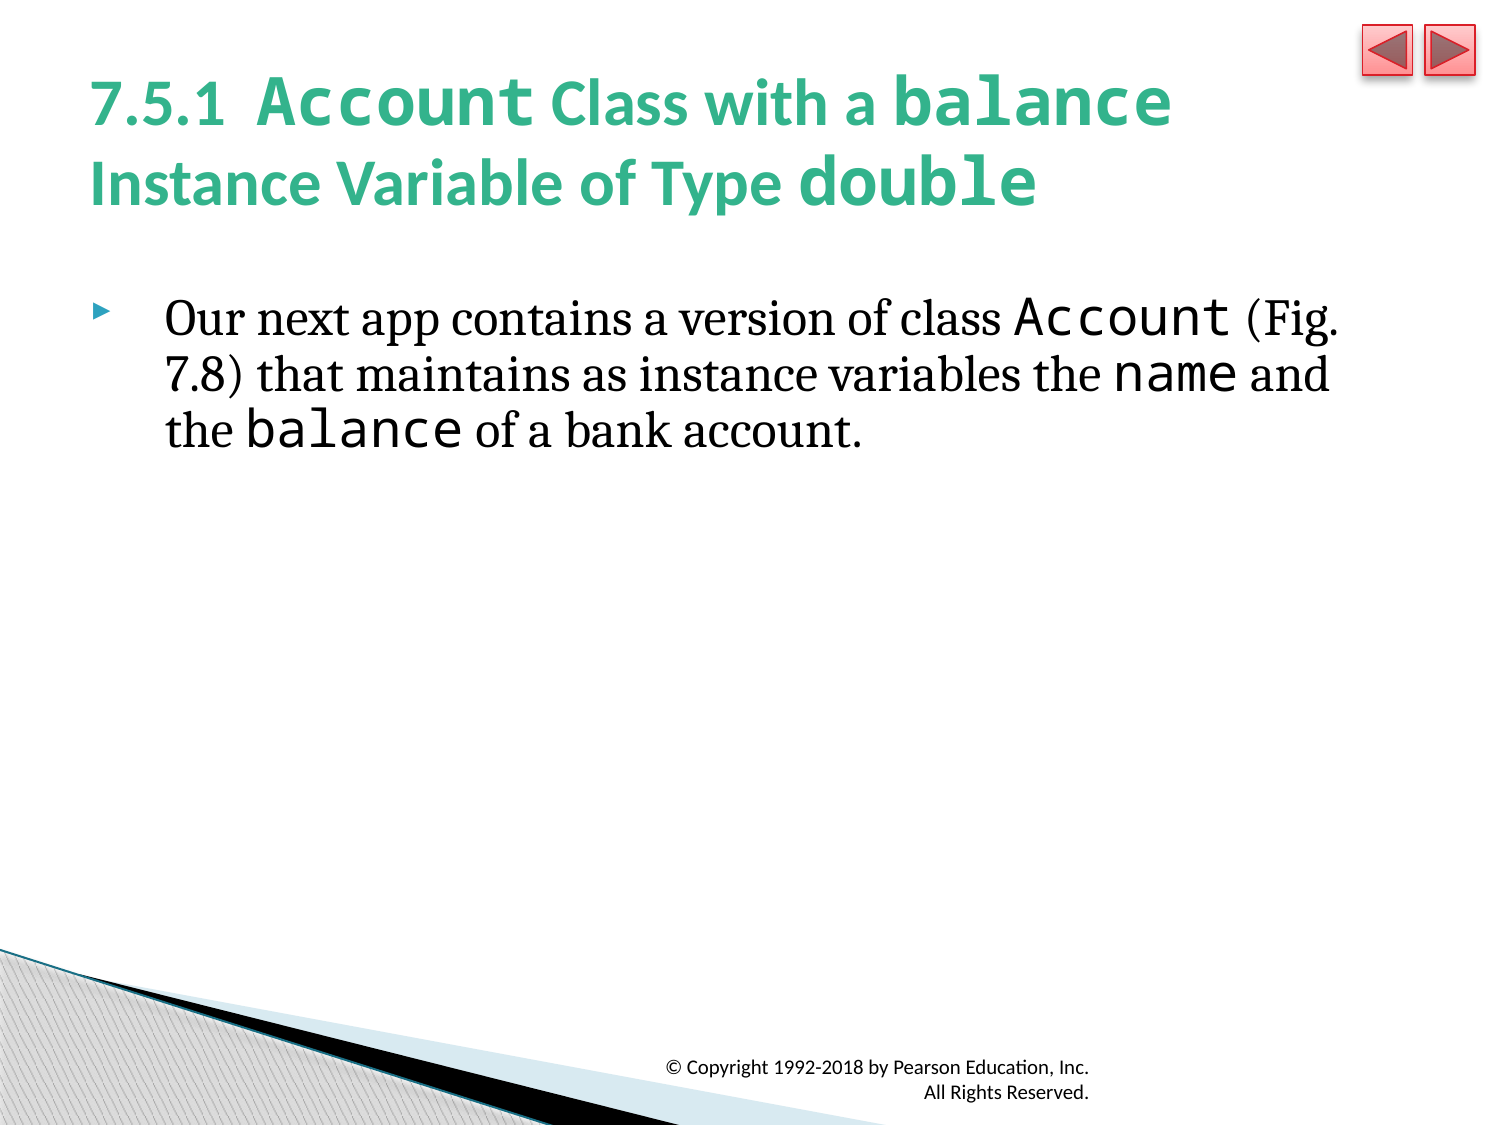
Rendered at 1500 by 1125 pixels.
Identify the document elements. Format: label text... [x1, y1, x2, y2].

footer © Copyright 1992-2018 by Pearson Education, Inc. All Rights Reserved. [650, 1051, 1105, 1112]
title 7.5.1 Account Class with a balance Instance Variable of Type double [75, 45, 1425, 233]
list Our next app contains a version of class Account (Fig. 7.8) that maintains as instance variables the name and the balance of a bank account. [75, 282, 1425, 1025]
